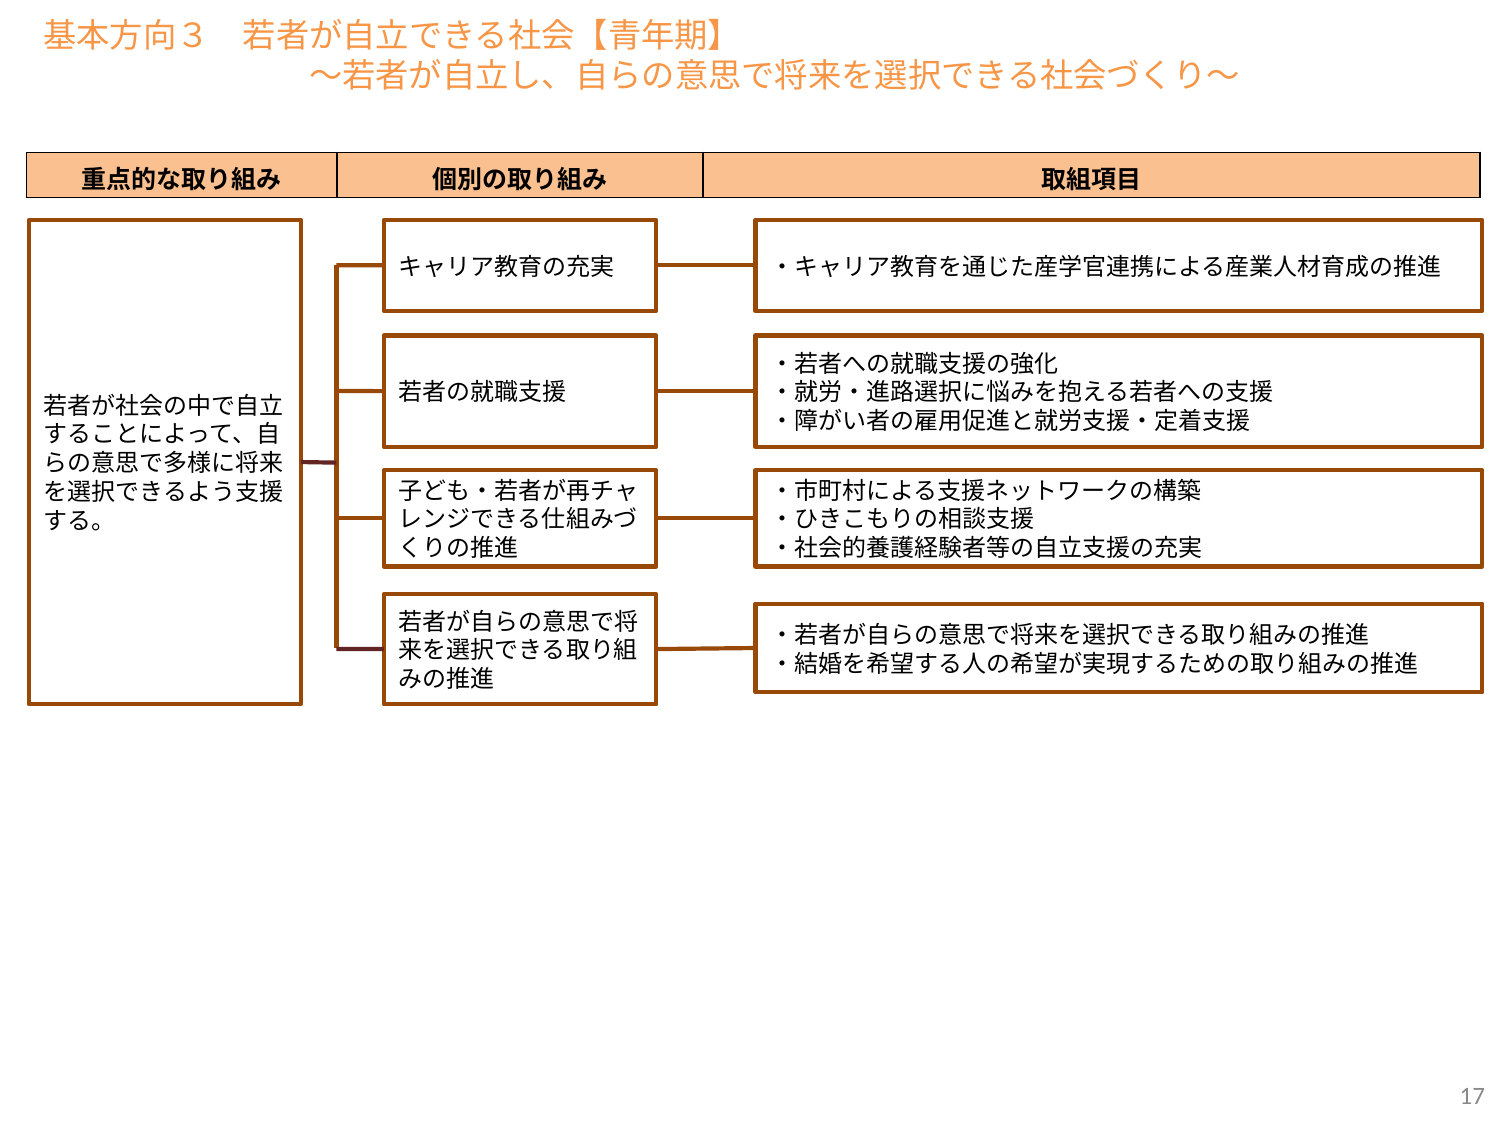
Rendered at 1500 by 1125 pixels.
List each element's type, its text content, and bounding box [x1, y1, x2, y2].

text_box キャリア教育の充実 [382, 218, 658, 313]
table_header 重点的な取り組み [27, 153, 336, 197]
text_box 子ども・若者が再チャレンジできる仕組みづくりの推進 [382, 468, 658, 569]
table_header 取組項目 [704, 153, 1479, 197]
text_box 若者が自らの意思で将来を選択できる取り組みの推進 [382, 592, 658, 706]
text_box ・若者への就職支援の強化 ・就労・進路選択に悩みを抱える若者への支援 ・障がい者の雇用促進と就労支援・定着支援 [753, 333, 1484, 449]
table_header 個別の取り組み [338, 153, 702, 197]
text_box ・若者が自らの意思で将来を選択できる取り組みの推進 ・結婚を希望する人の希望が実現するための取り組みの推進 [753, 602, 1484, 694]
text_box 若者の就職支援 [382, 333, 658, 449]
text_box ・キャリア教育を通じた産学官連携による産業人材育成の推進 [753, 218, 1484, 313]
slide_number 17 [1149, 1065, 1500, 1125]
text_box ・市町村による支援ネットワークの構築 ・ひきこもりの相談支援 ・社会的養護経験者等の自立支援の充実 [753, 468, 1484, 569]
text_box 基本方向３ 若者が自立できる社会【青年期】 ～若者が自立し、自らの意思で将来を選択できる社会づくり～ [28, 7, 1471, 102]
text_box 若者が社会の中で自立することによって、自らの意思で多様に将来を選択できるよう支援する。 [27, 218, 303, 706]
